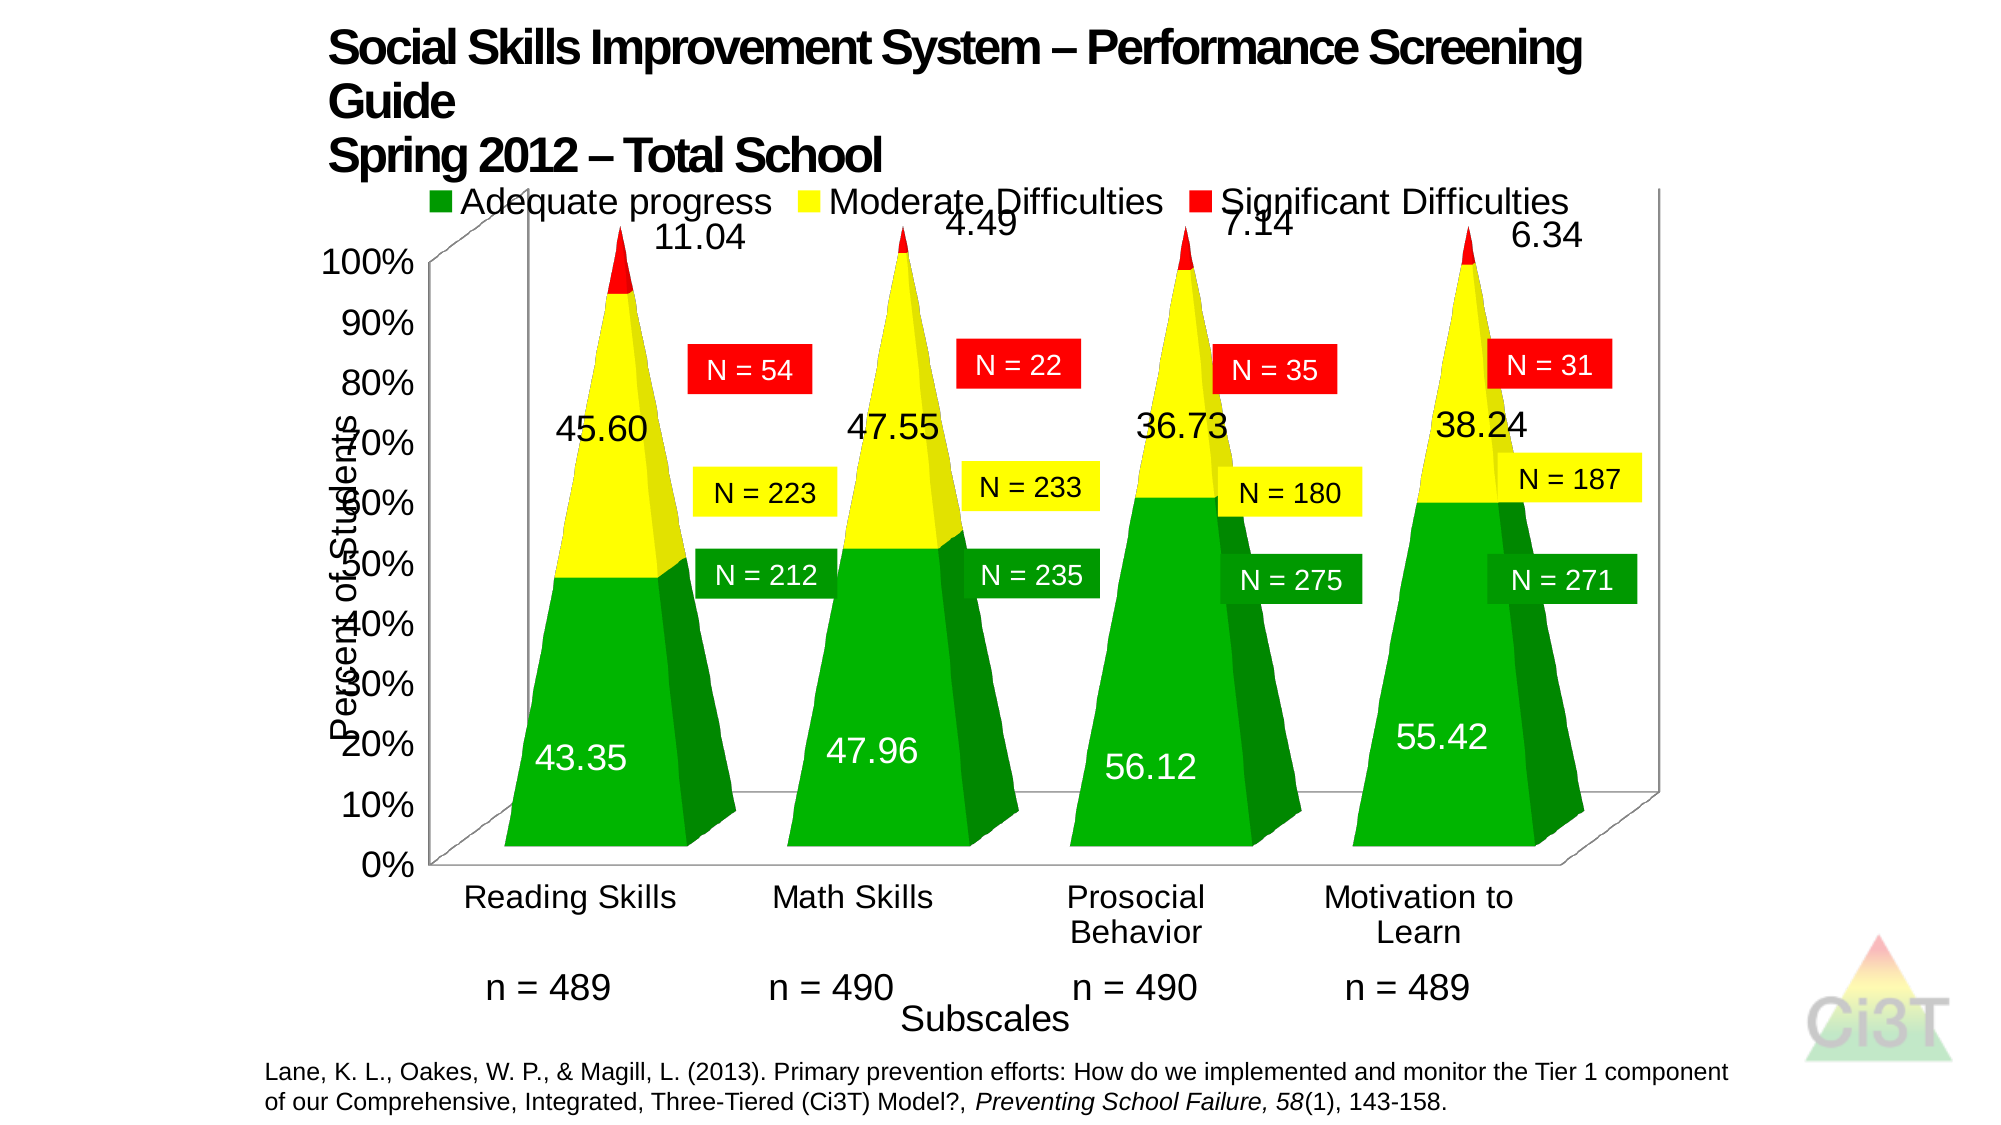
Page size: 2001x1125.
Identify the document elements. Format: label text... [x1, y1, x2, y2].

title Social Skills Improvement System – Performance Screening Guide Spring 2012 – Total School [312, 37, 1663, 162]
text_box Lane, K. L., Oakes, W. P., & Magill, L. (2013). Primary prevention efforts: How do we implemented and monitor the Tier 1 component of our Comprehensive, Integrated, Three-Tiered (Ci3T) Model?, Preventing School Failure, 58(1), 143-158. [249, 1048, 1750, 1123]
chart [306, 162, 1694, 1050]
text_box Results: SRSS-IE: Externalizing Subscale Elementary [1783, 920, 1970, 1064]
